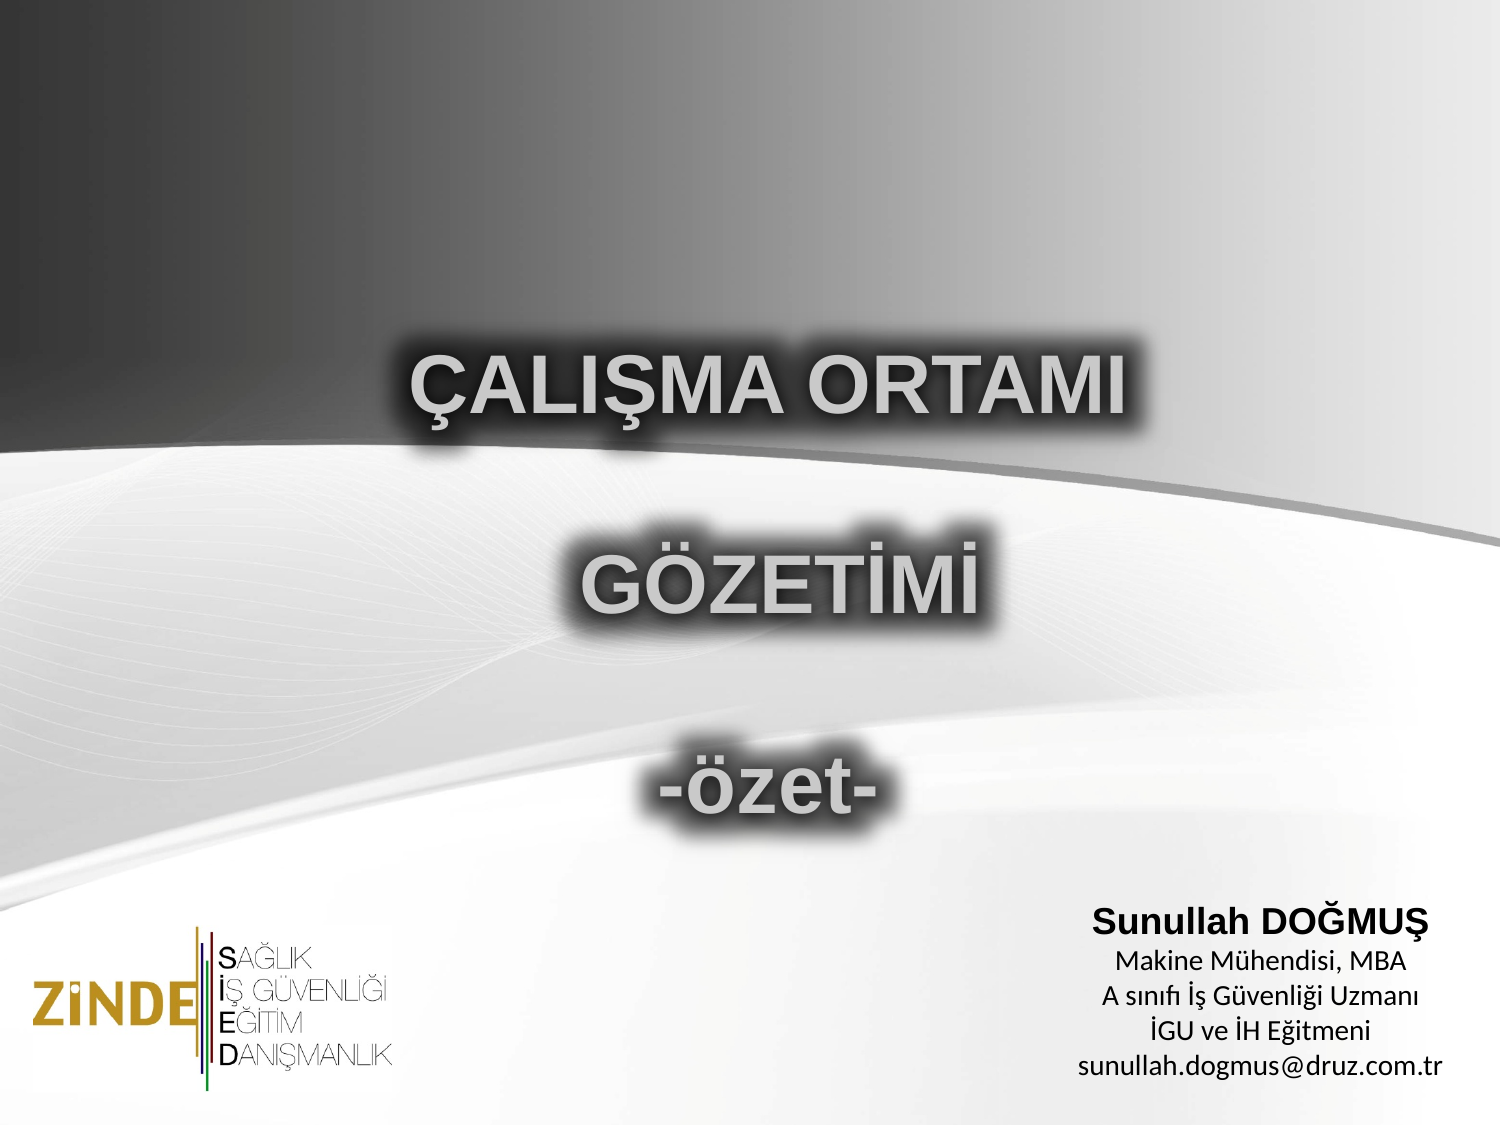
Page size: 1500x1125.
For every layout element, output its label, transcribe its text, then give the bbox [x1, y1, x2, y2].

text_box Sunullah DOĞMUŞ Makine Mühendisi, MBA A sınıfı İş Güvenliği Uzmanı İGU ve İH Eğitmeni sunullah.dogmus@druz.com.tr [1045, 889, 1477, 1089]
text_box ÇALIŞMA ORTAMI GÖZETİMİ -özet- [167, 222, 1370, 838]
picture [0, 0, 1500, 1125]
